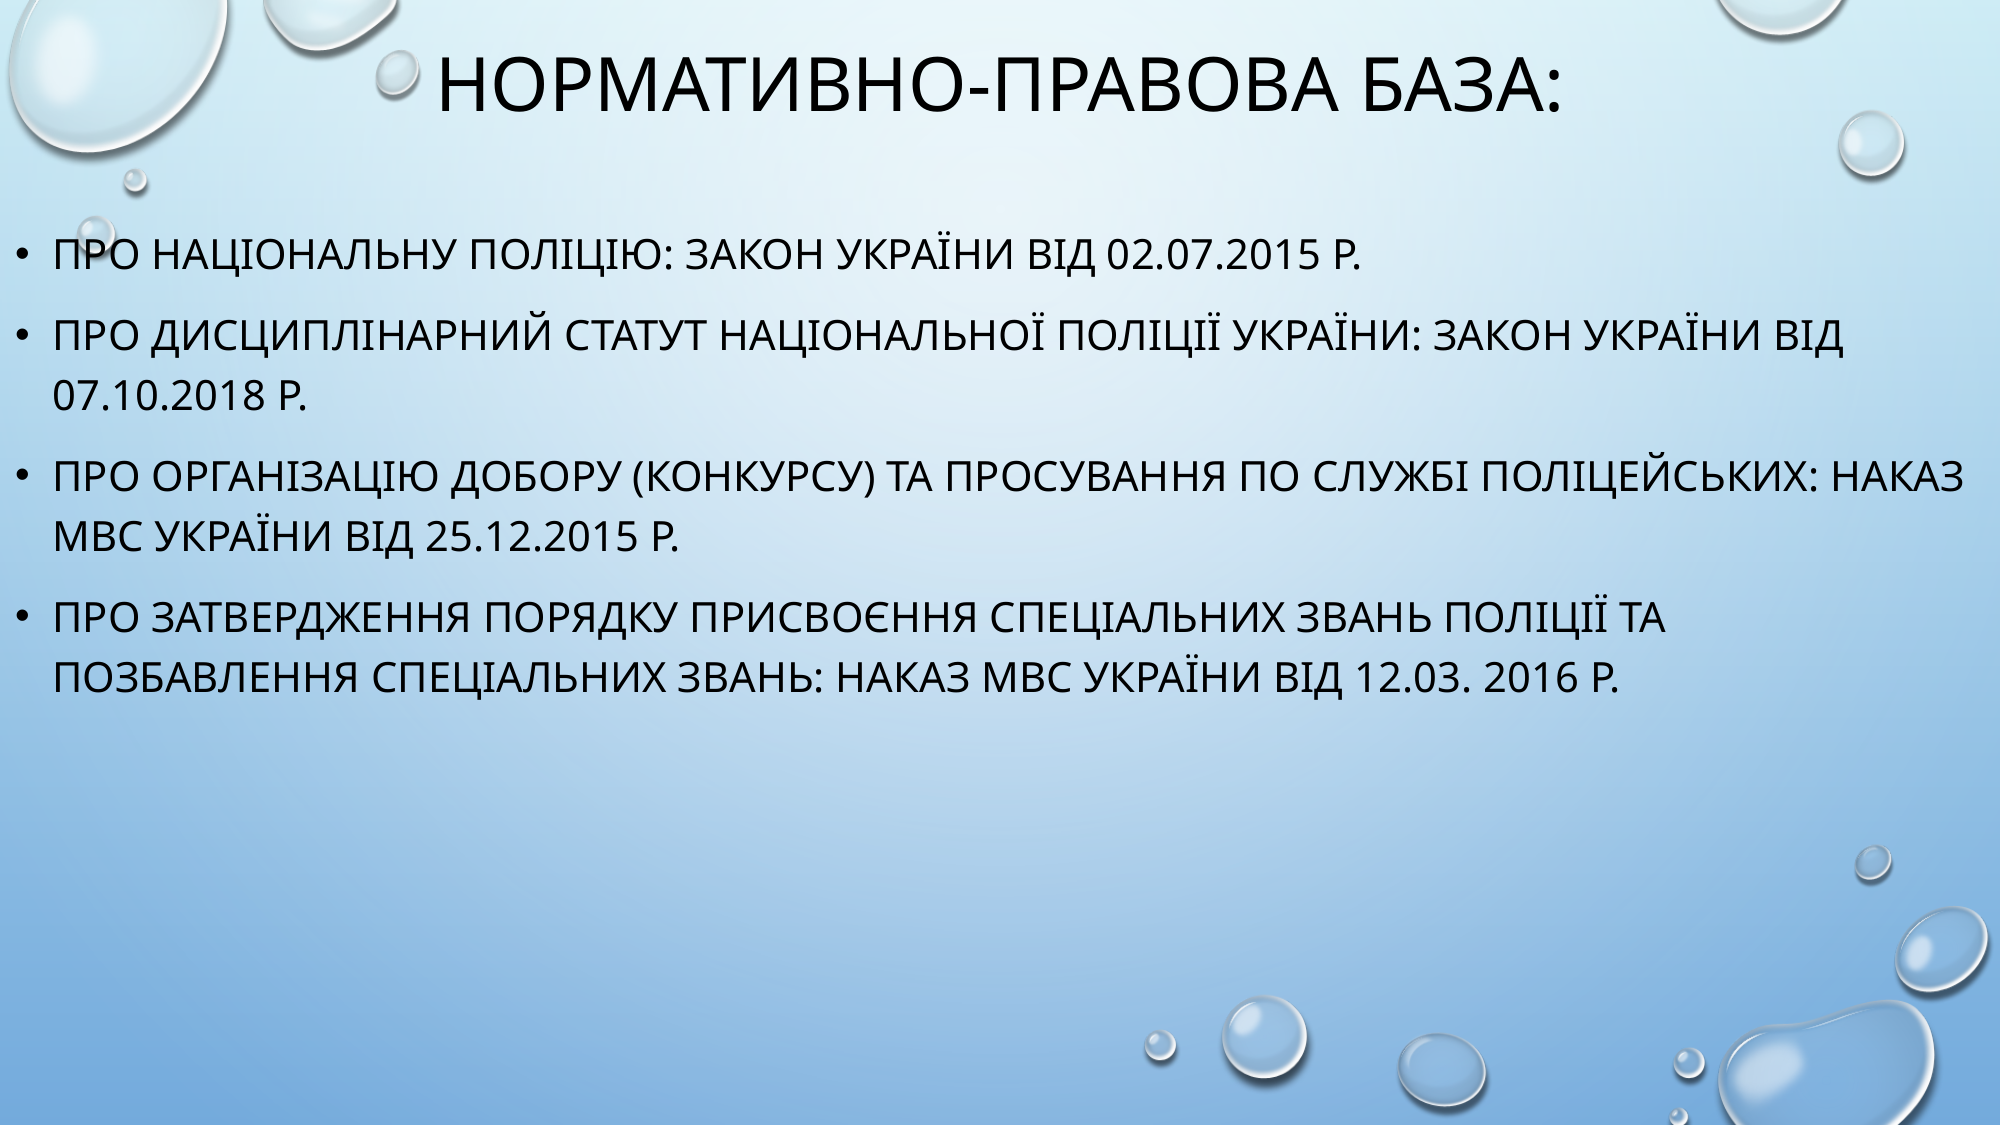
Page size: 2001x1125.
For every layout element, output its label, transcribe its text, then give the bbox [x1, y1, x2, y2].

picture [0, 0, 2000, 210]
list Про національну поліцію: закон україни від 02.07.2015 р. Про дисциплінарний статут національної поліції україни: закон україни від 07.10.2018 р. Про організацію добору (конкурсу) та просування по службі поліцейських: наказ МВС України від 25.12.2015 р. Про затвердження порядку присвоєння спеціальних звань поліції та позбавлення спеціальних звань: наказ МВС України від 12.03. 2016 р. [0, 210, 2000, 1125]
title Нормативно-правова база: [149, 0, 1851, 175]
